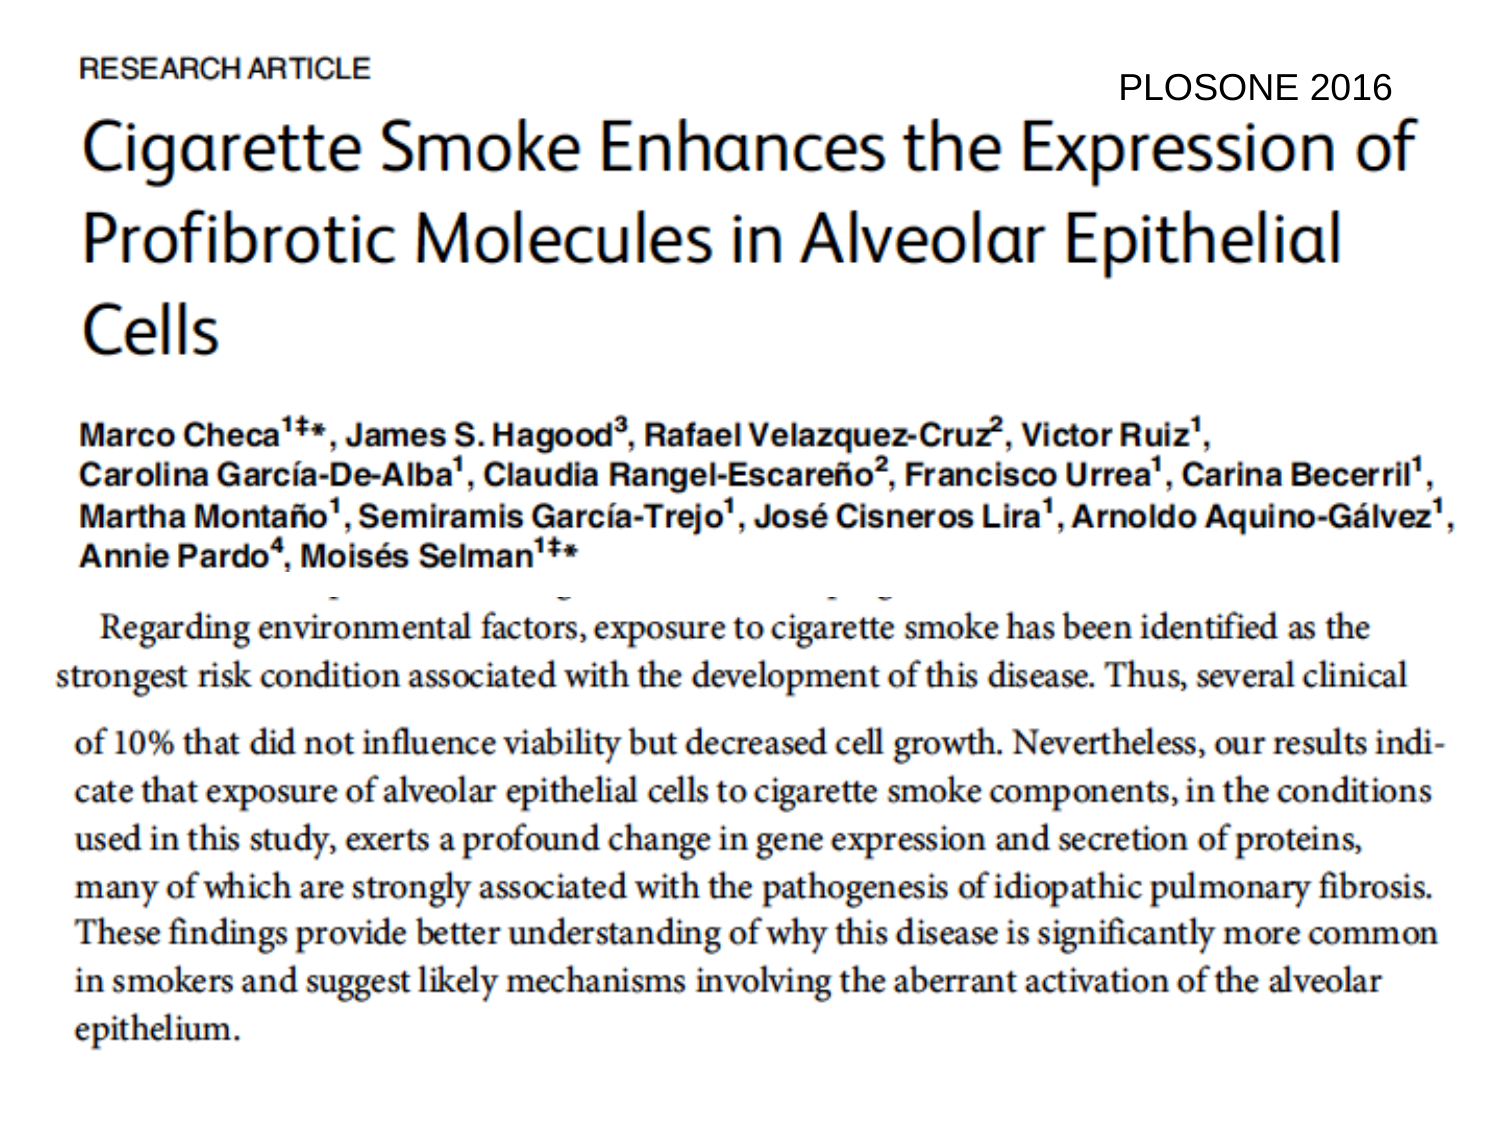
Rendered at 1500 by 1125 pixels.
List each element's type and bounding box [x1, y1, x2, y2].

picture [28, 596, 1469, 1078]
picture [53, 23, 1457, 572]
